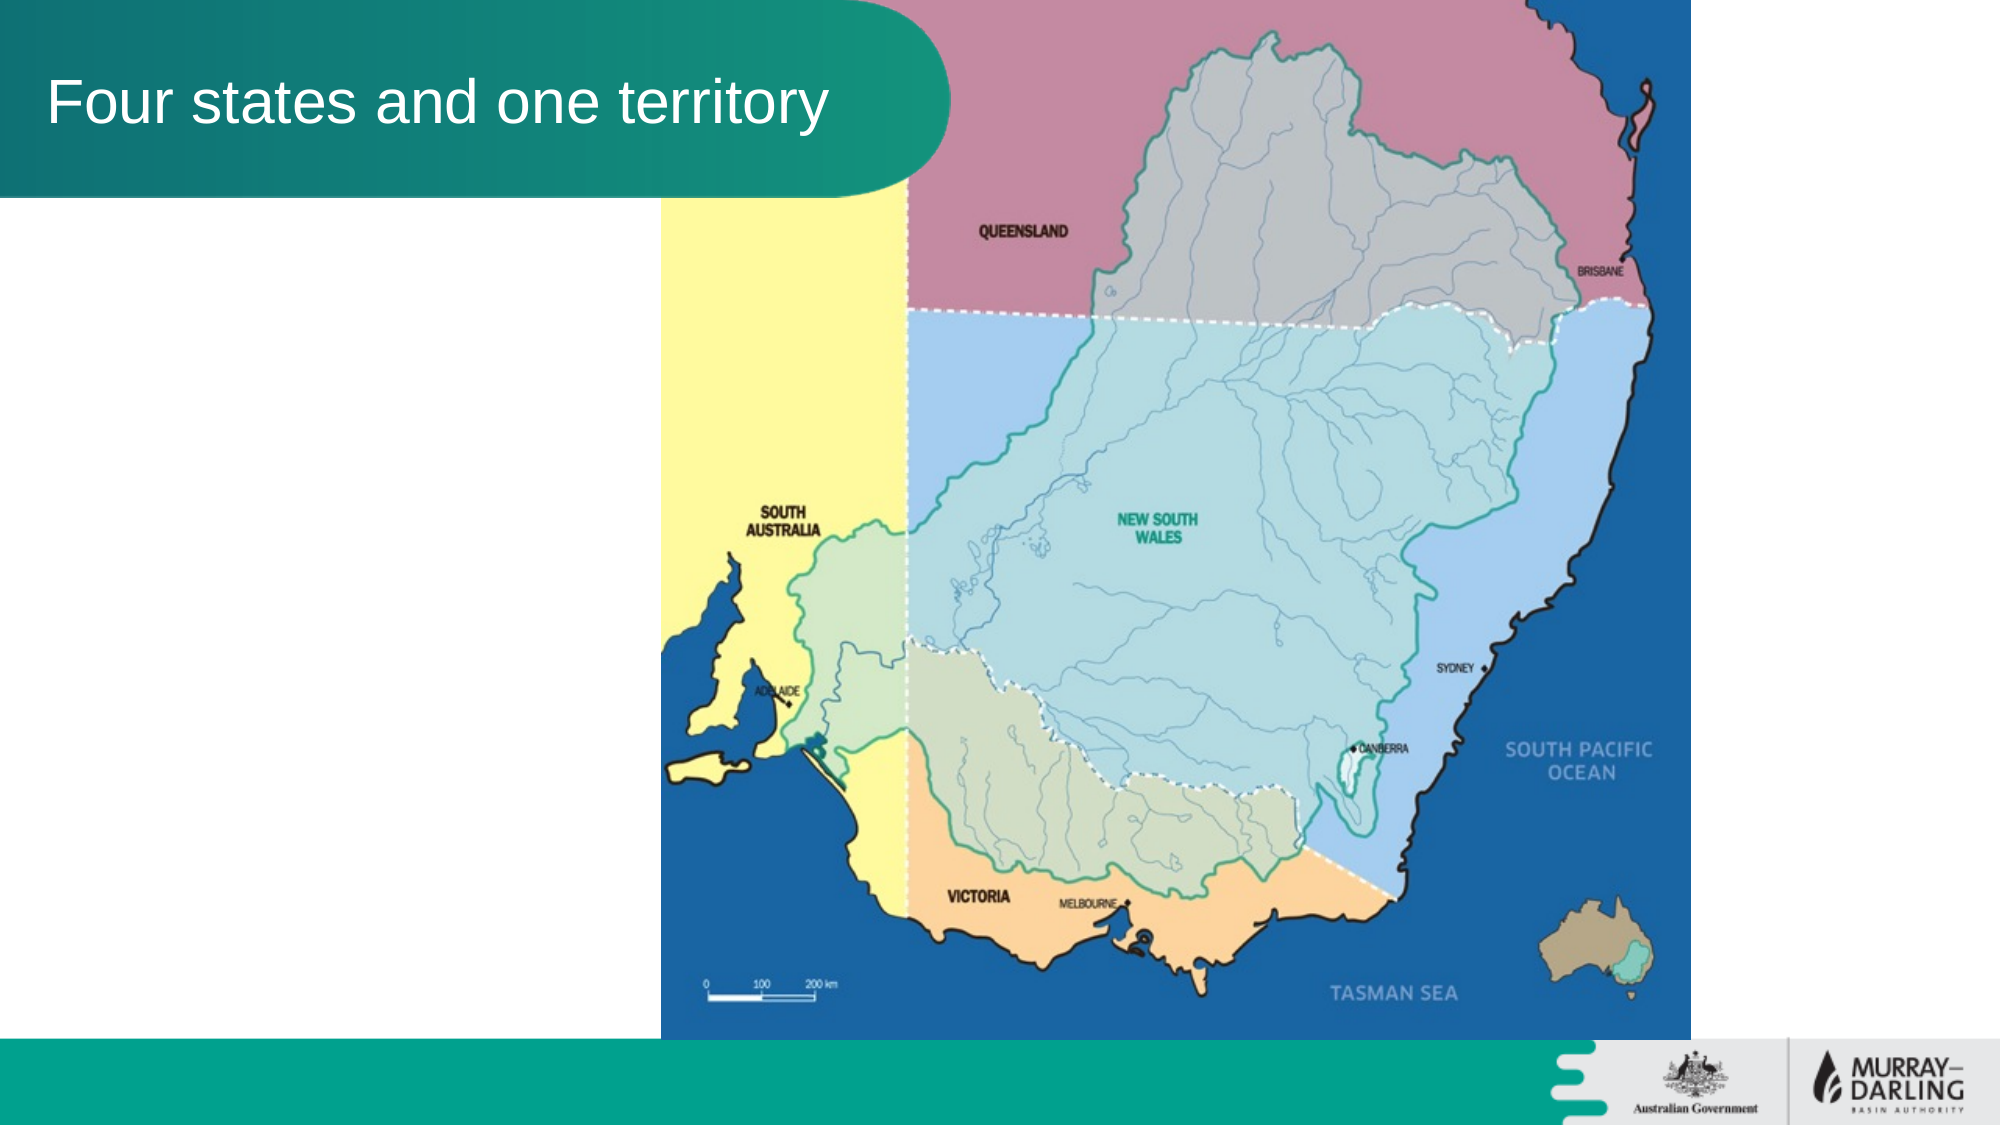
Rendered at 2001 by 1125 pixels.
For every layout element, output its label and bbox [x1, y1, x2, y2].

picture [0, 0, 1691, 1041]
